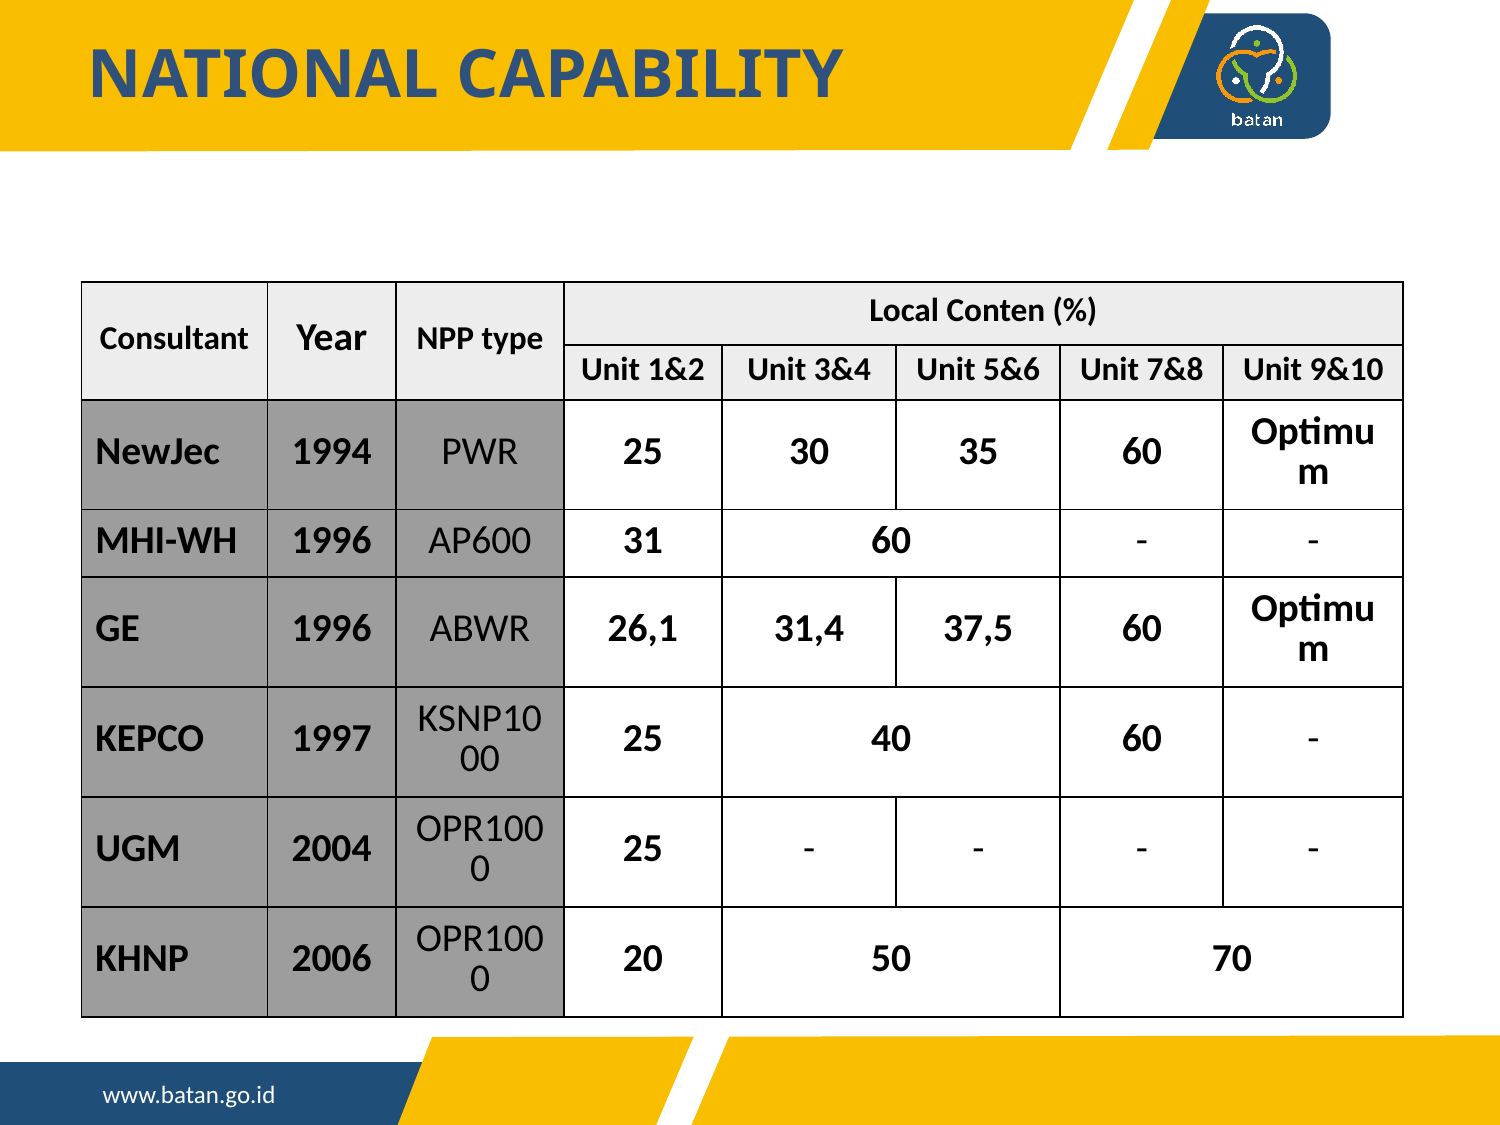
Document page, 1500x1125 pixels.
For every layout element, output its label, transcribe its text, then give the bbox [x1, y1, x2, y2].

table_cell ABWR [397, 578, 563, 686]
table_cell 1994 [268, 401, 395, 509]
table_cell - [897, 798, 1059, 906]
table_cell 60 [1061, 578, 1222, 686]
table_cell - [1224, 510, 1402, 576]
table_cell 60 [1061, 401, 1222, 509]
table_cell 30 [723, 401, 895, 509]
table_header Local Conten (%) [565, 283, 1402, 344]
table_cell 1996 [268, 578, 395, 686]
table_cell KEPCO [82, 688, 267, 796]
table_header NPP type [397, 283, 563, 399]
table_cell 35 [897, 401, 1059, 509]
table_cell 40 [723, 688, 1059, 796]
picture [1216, 25, 1297, 126]
table_cell AP600 [397, 510, 563, 576]
table_header Consultant [82, 283, 267, 399]
table_cell Unit 7&8 [1061, 346, 1222, 399]
table_cell 25 [565, 798, 721, 906]
table_cell OPR1000 [397, 908, 563, 1016]
table_cell KSNP1000 [397, 688, 563, 796]
table_cell 20 [565, 908, 721, 1016]
table_cell - [1061, 510, 1222, 576]
table_cell OPR1000 [397, 798, 563, 906]
table_cell UGM [82, 798, 267, 906]
table_cell Unit 1&2 [565, 346, 721, 399]
table_cell 31,4 [723, 578, 895, 686]
table_cell 70 [1061, 908, 1402, 1016]
table_cell - [723, 798, 895, 906]
table_cell Unit 5&6 [897, 346, 1059, 399]
table_cell PWR [397, 401, 563, 509]
table_cell 50 [723, 908, 1059, 1016]
table_cell Optimum [1224, 401, 1402, 509]
table_cell Unit 9&10 [1224, 346, 1402, 399]
table_cell 31 [565, 510, 721, 576]
table_cell 1996 [268, 510, 395, 576]
table_cell GE [82, 578, 267, 686]
table_cell 1997 [268, 688, 395, 796]
table_cell 25 [565, 401, 721, 509]
table_cell - [1224, 688, 1402, 796]
table_header Year [268, 283, 395, 399]
title NATIONAL CAPABILITY [72, 13, 1037, 139]
table_cell 25 [565, 688, 721, 796]
table_cell 60 [1061, 688, 1222, 796]
table_cell 2006 [268, 908, 395, 1016]
table_cell KHNP [82, 908, 267, 1016]
table_cell 60 [723, 510, 1059, 576]
table_cell - [1061, 798, 1222, 906]
table_cell Optimum [1224, 578, 1402, 686]
table_cell - [1224, 798, 1402, 906]
table_cell 37,5 [897, 578, 1059, 686]
table_cell NewJec [82, 401, 267, 509]
table_cell 26,1 [565, 578, 721, 686]
table_cell MHI-WH [82, 510, 267, 576]
table_cell 2004 [268, 798, 395, 906]
table_cell Unit 3&4 [723, 346, 895, 399]
